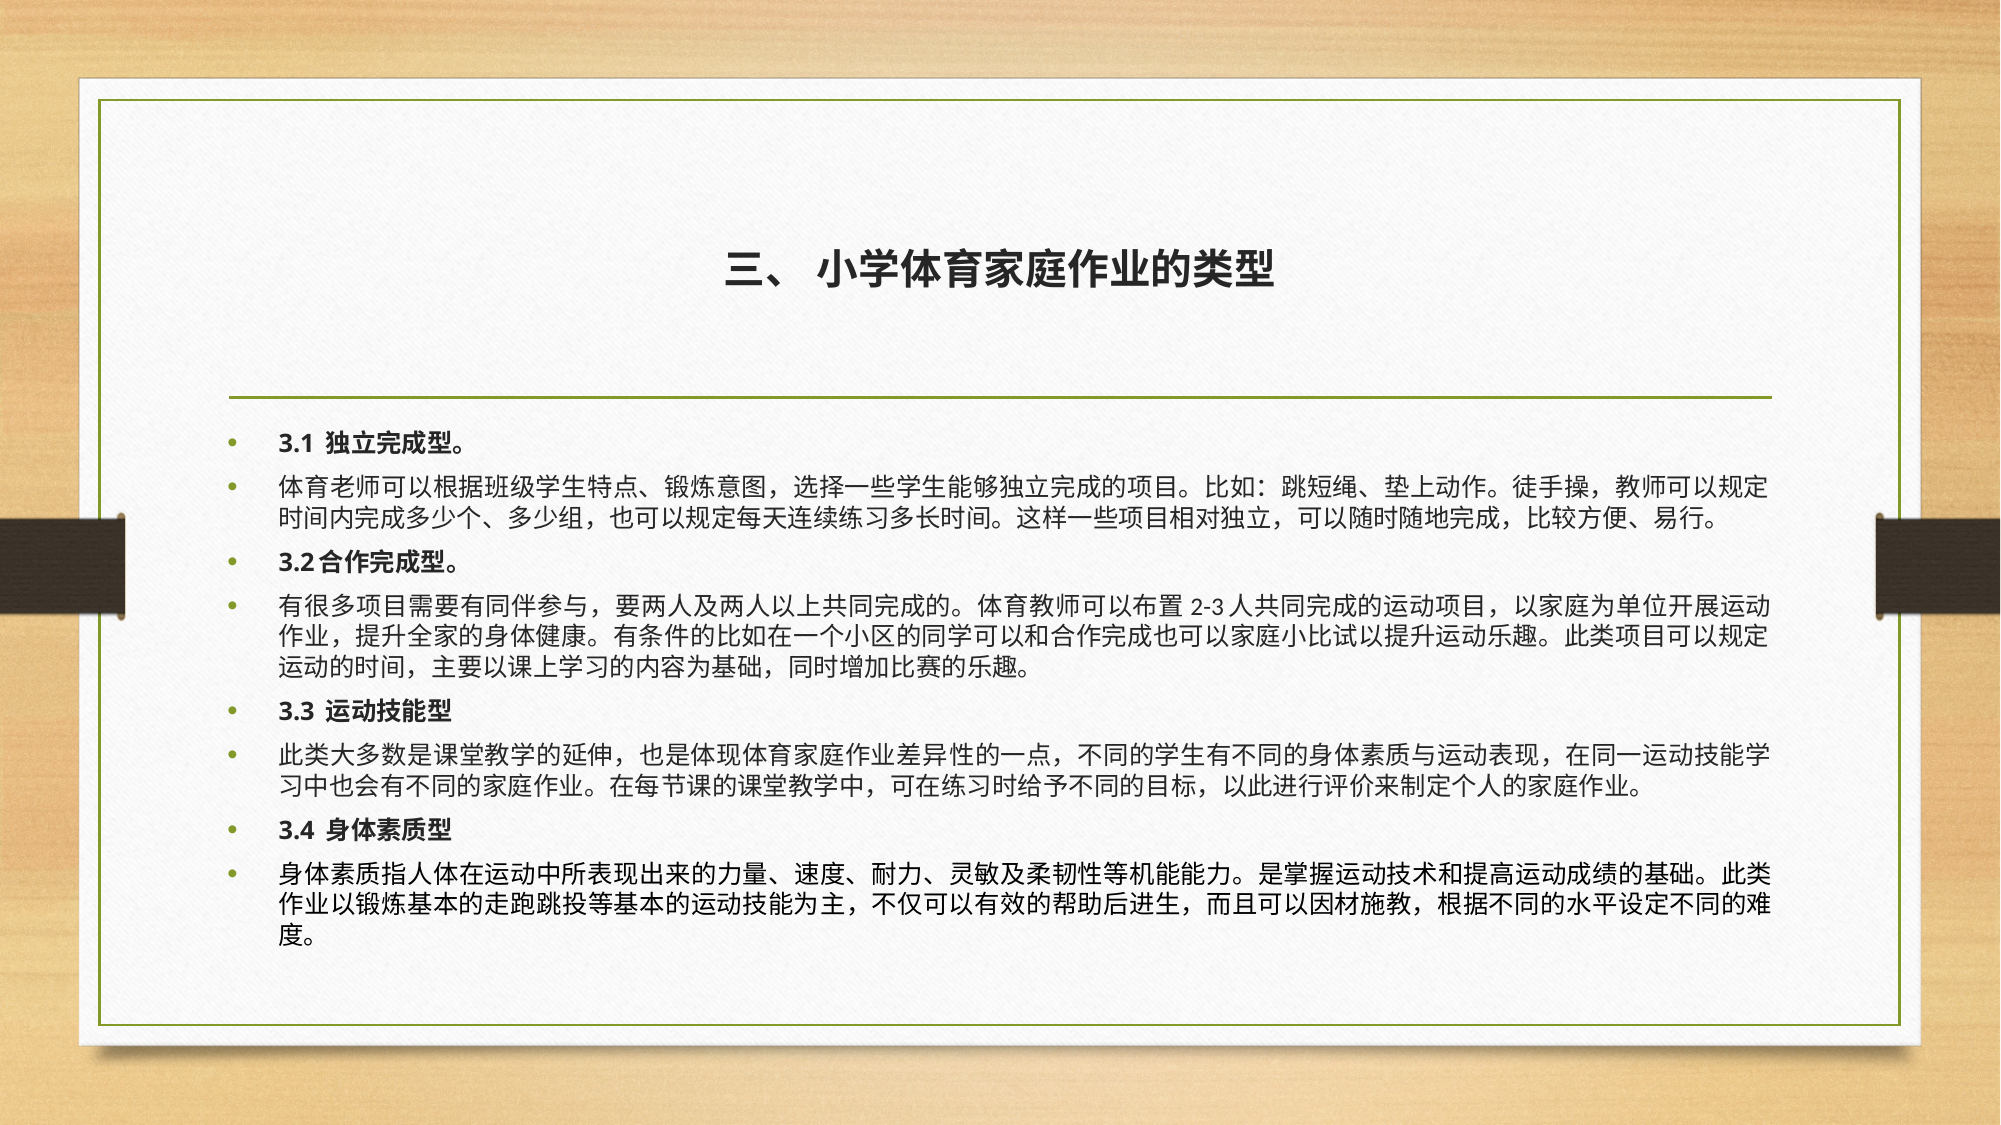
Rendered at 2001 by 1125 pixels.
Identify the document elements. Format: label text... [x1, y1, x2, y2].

title 三、 小学体育家庭作业的类型 [212, 161, 1788, 375]
picture [0, 0, 2001, 1125]
list 3.1 独立完成型。 体育老师可以根据班级学生特点、锻炼意图，选择一些学生能够独立完成的项目。比如：跳短绳、垫上动作。徒手操，教师可以规定时间内完成多少个、多少组，也可以规定每天连续练习多长时间。这样一些项目相对独立，可以随时随地完成，比较方便、易行。 3.2合作完成型。 有很多项目需要有同伴参与，要两人及两人以上共同完成的。体育教师可以布置2-3人共同完成的运动项目，以家庭为单位开展运动作业，提升全家的身体健康。有条件的比如在一个小区的同学可以和合作完成也可以家庭小比试以提升运动乐趣。此类项目可以规定运动的时间，主要以课上学习的内容为基础，同时增加比赛的乐趣。 3.3 运动技能型 此类大多数是课堂教学的延伸，也是体现体育家庭作业差异性的一点，不同的学生有不同的身体素质与运动表现，在同一运动技能学习中也会有不同的家庭作业。在每节课的课堂教学中，可在练习时给予不同的目标，以此进行评价来制定个人的家庭作业。 3.4 身体素质型 身体素质指人体在运动中所表现出来的力量、速度、耐力、灵敏及柔韧性等机能能力。是掌握运动技术和提高运动成绩的基础。此类作业以锻炼基本的走跑跳投等基本的运动技能为主，不仅可以有效的帮助后进生，而且可以因材施教，根据不同的水平设定不同的难度。 [212, 419, 1788, 964]
